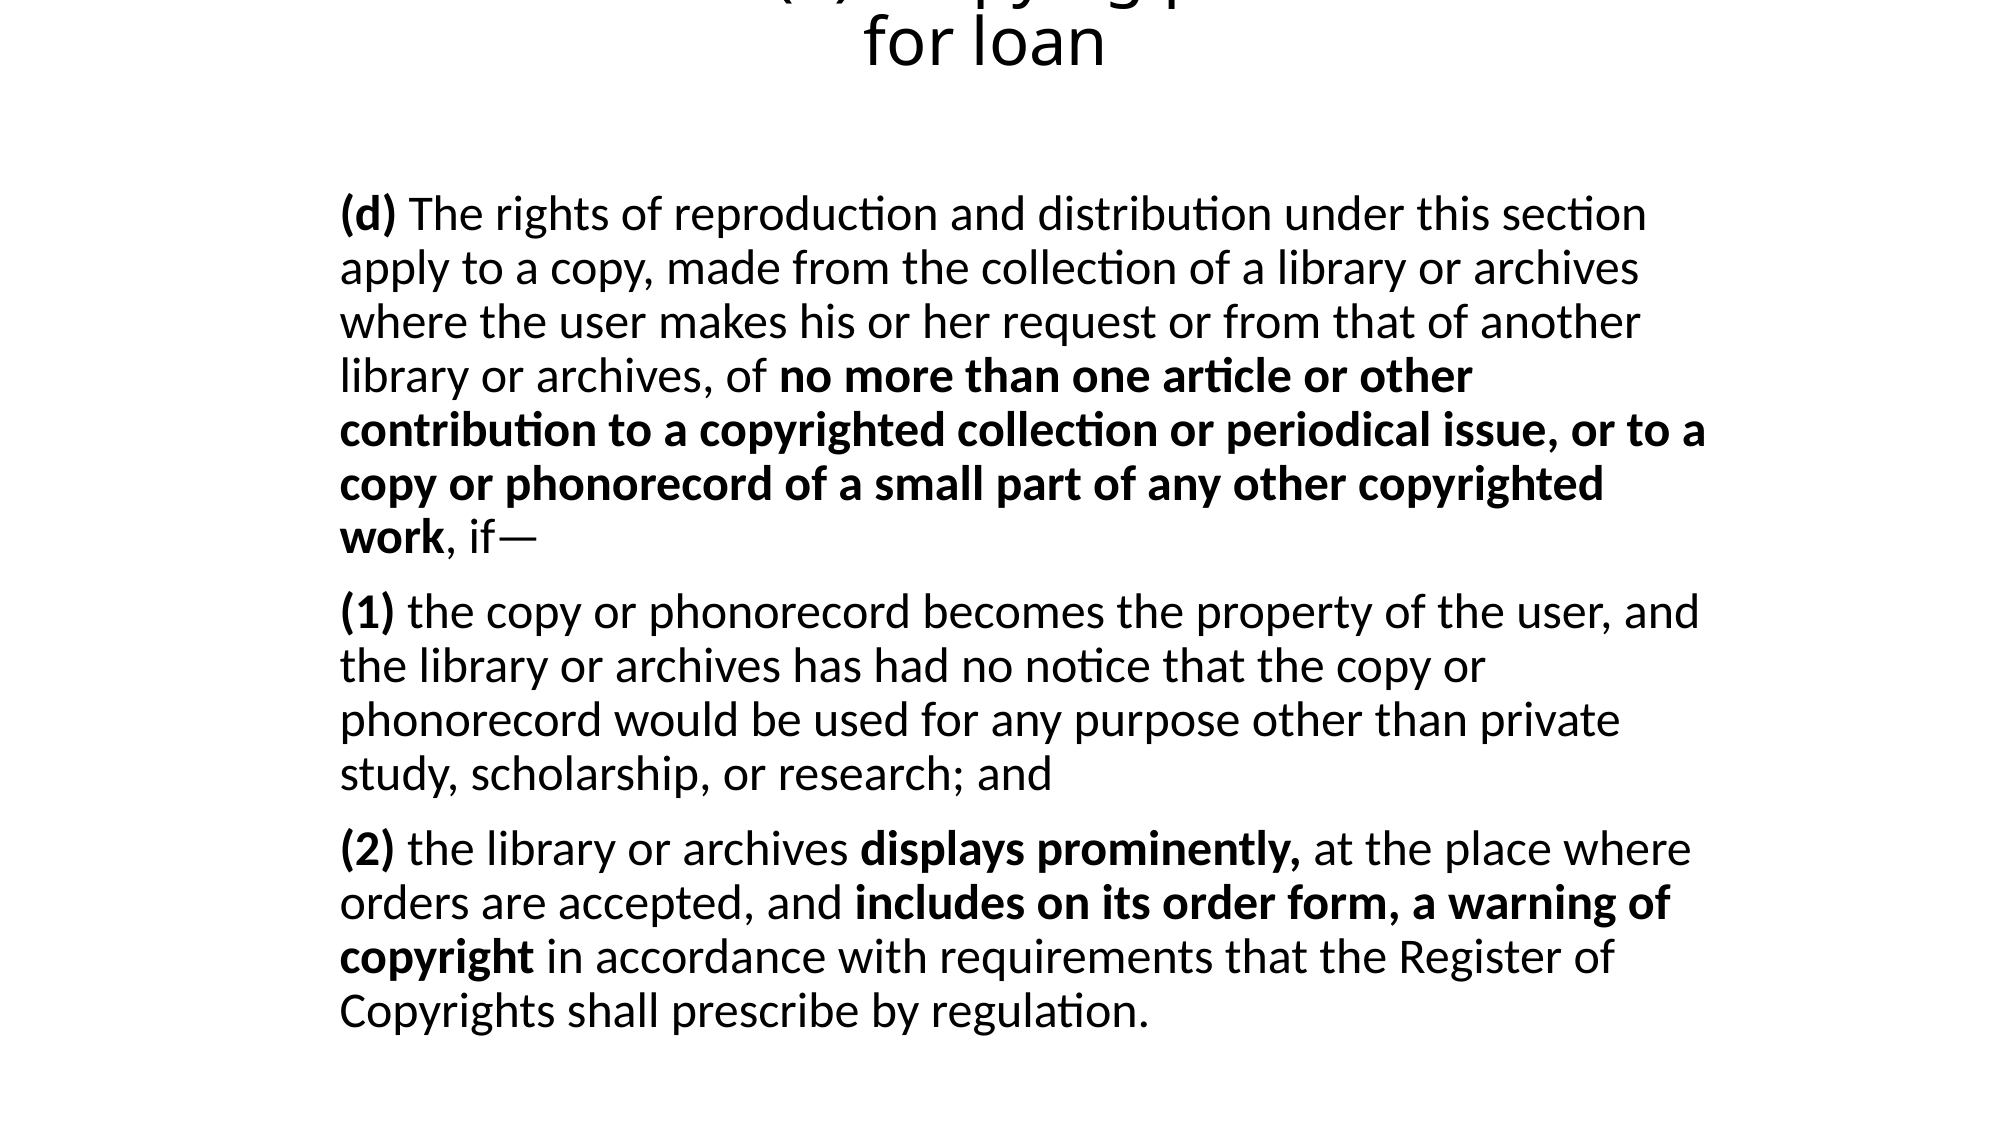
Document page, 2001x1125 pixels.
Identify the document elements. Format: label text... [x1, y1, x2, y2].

subtitle (d) The rights of reproduction and distribution under this section apply to a copy, made from the collection of a library or archives where the user makes his or her request or from that of another library or archives, of no more than one article or other contribution to a copyrighted collection or periodical issue, or to a copy or phonorecord of a small part of any other copyrighted work, if— (1) the copy or phonorecord becomes the property of the user, and the library or archives has had no notice that the copy or phonorecord would be used for any purpose other than private study, scholarship, or research; and (2) the library or archives displays prominently, at the place where orders are accepted, and includes on its order form, a warning of copyright in accordance with requirements that the Register of Copyrights shall prescribe by regulation. [324, 179, 1724, 1098]
title 17 USC § 108(d): Copying part of a work for loan [324, 28, 1649, 168]
